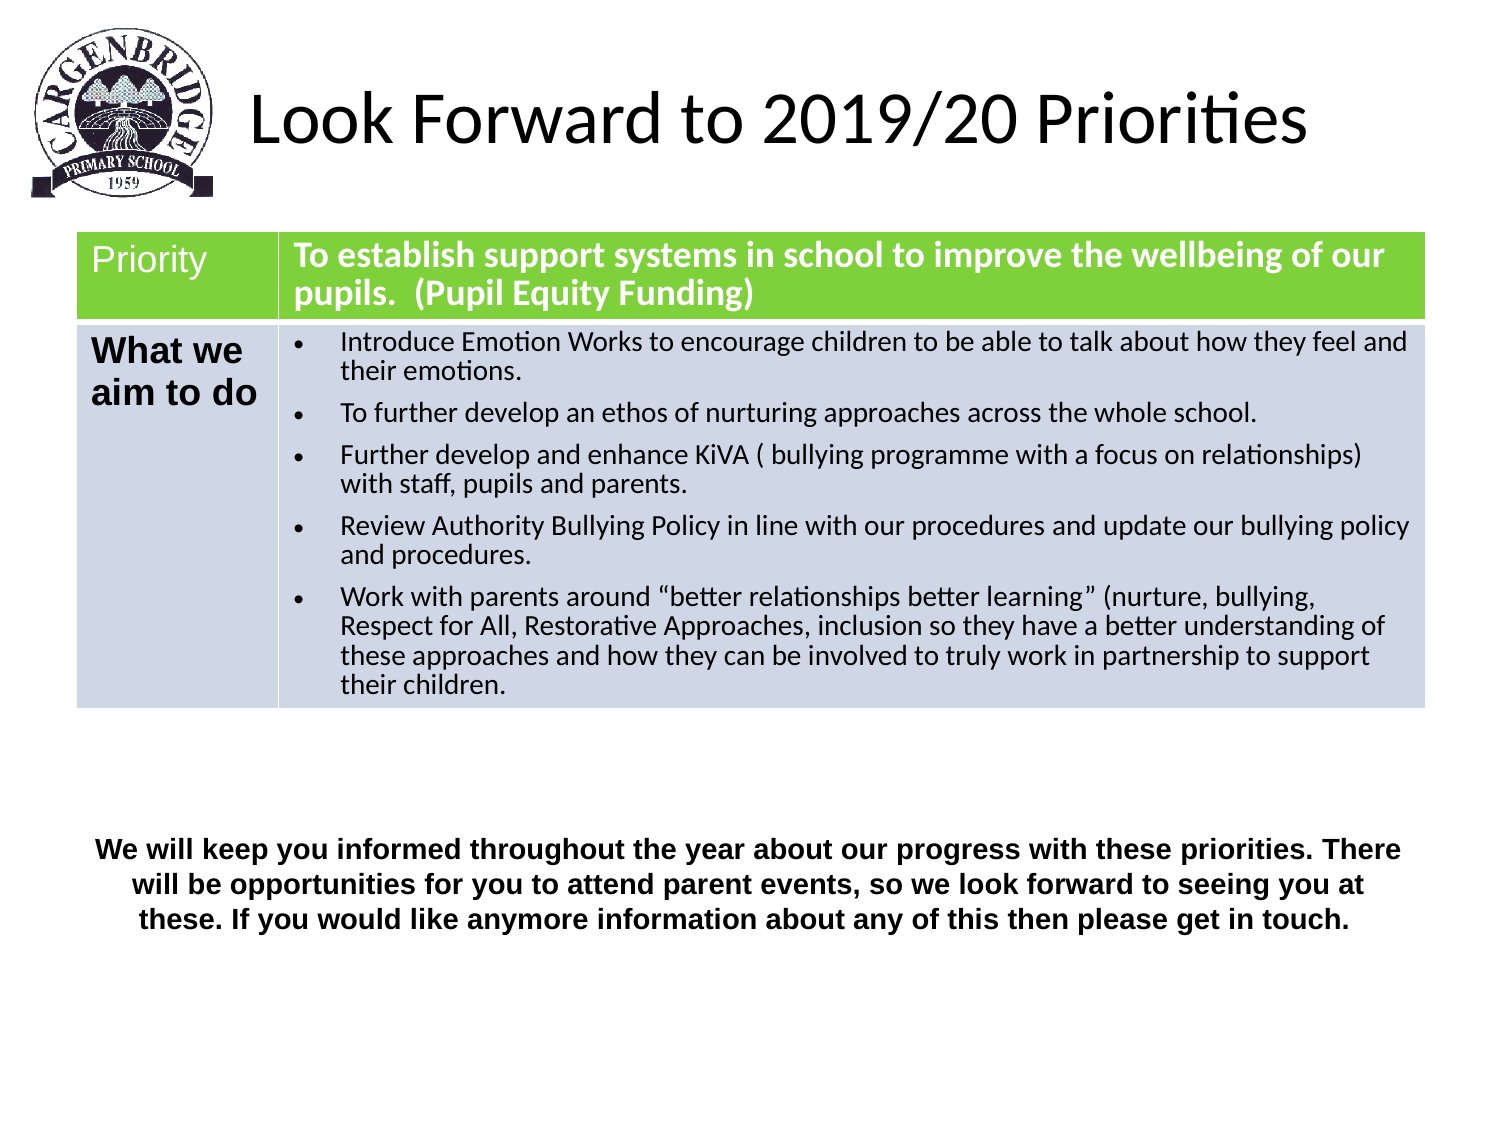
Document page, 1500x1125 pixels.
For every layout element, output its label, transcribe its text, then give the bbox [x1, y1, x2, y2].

text_box We will keep you informed throughout the year about our progress with these priorities. There will be opportunities for you to attend parent events, so we look forward to seeing you at these. If you would like anymore information about any of this then please get in touch. [72, 822, 1426, 943]
table_cell What we aim to do [77, 325, 278, 708]
table_header To establish support systems in school to improve the wellbeing of our pupils. (Pupil Equity Funding) [279, 232, 1425, 319]
table_header Priority [77, 232, 278, 319]
picture [31, 28, 213, 199]
table_cell Introduce Emotion Works to encourage children to be able to talk about how they feel and their emotions. To further develop an ethos of nurturing approaches across the whole school. Further develop and enhance KiVA ( bullying programme with a focus on relationships) with staff, pupils and parents. Review Authority Bullying Policy in line with our procedures and update our bullying policy and procedures. Work with parents around “better relationships better learning” (nurture, bullying, Respect for All, Restorative Approaches, inclusion so they have a better understanding of these approaches and how they can be involved to truly work in partnership to support their children. [279, 325, 1425, 708]
title Look Forward to 2019/20 Priorities [217, 60, 1455, 167]
